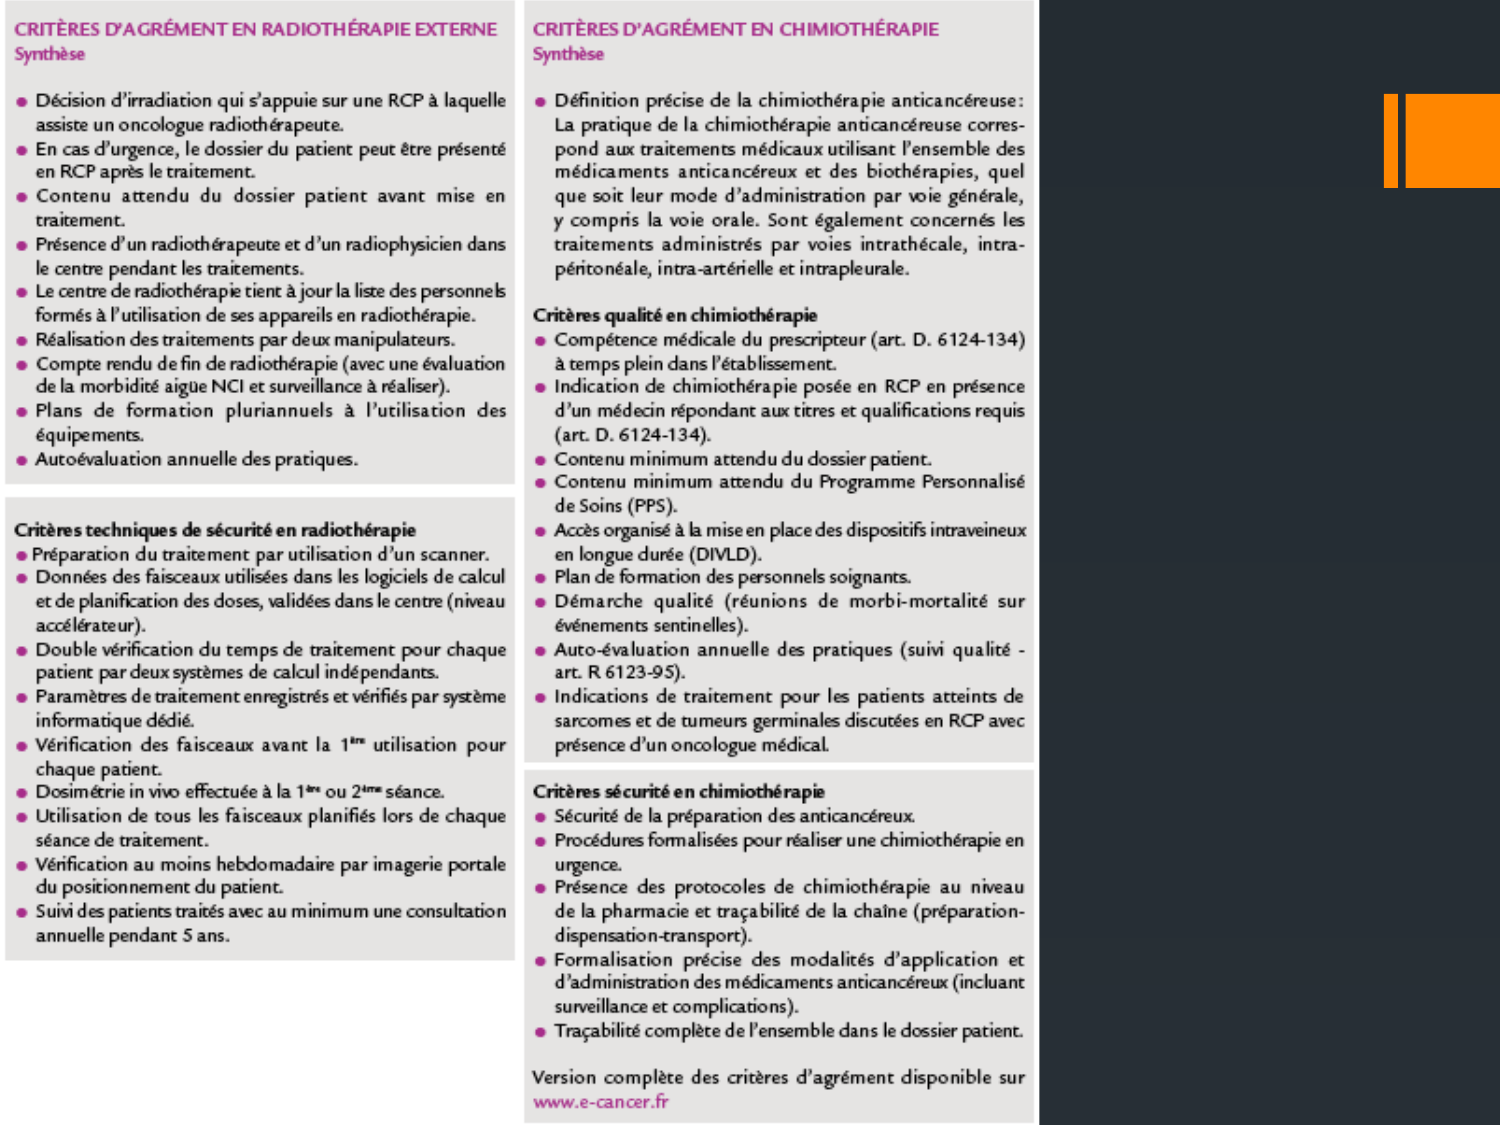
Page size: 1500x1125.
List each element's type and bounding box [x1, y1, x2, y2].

list [0, 0, 1040, 1125]
